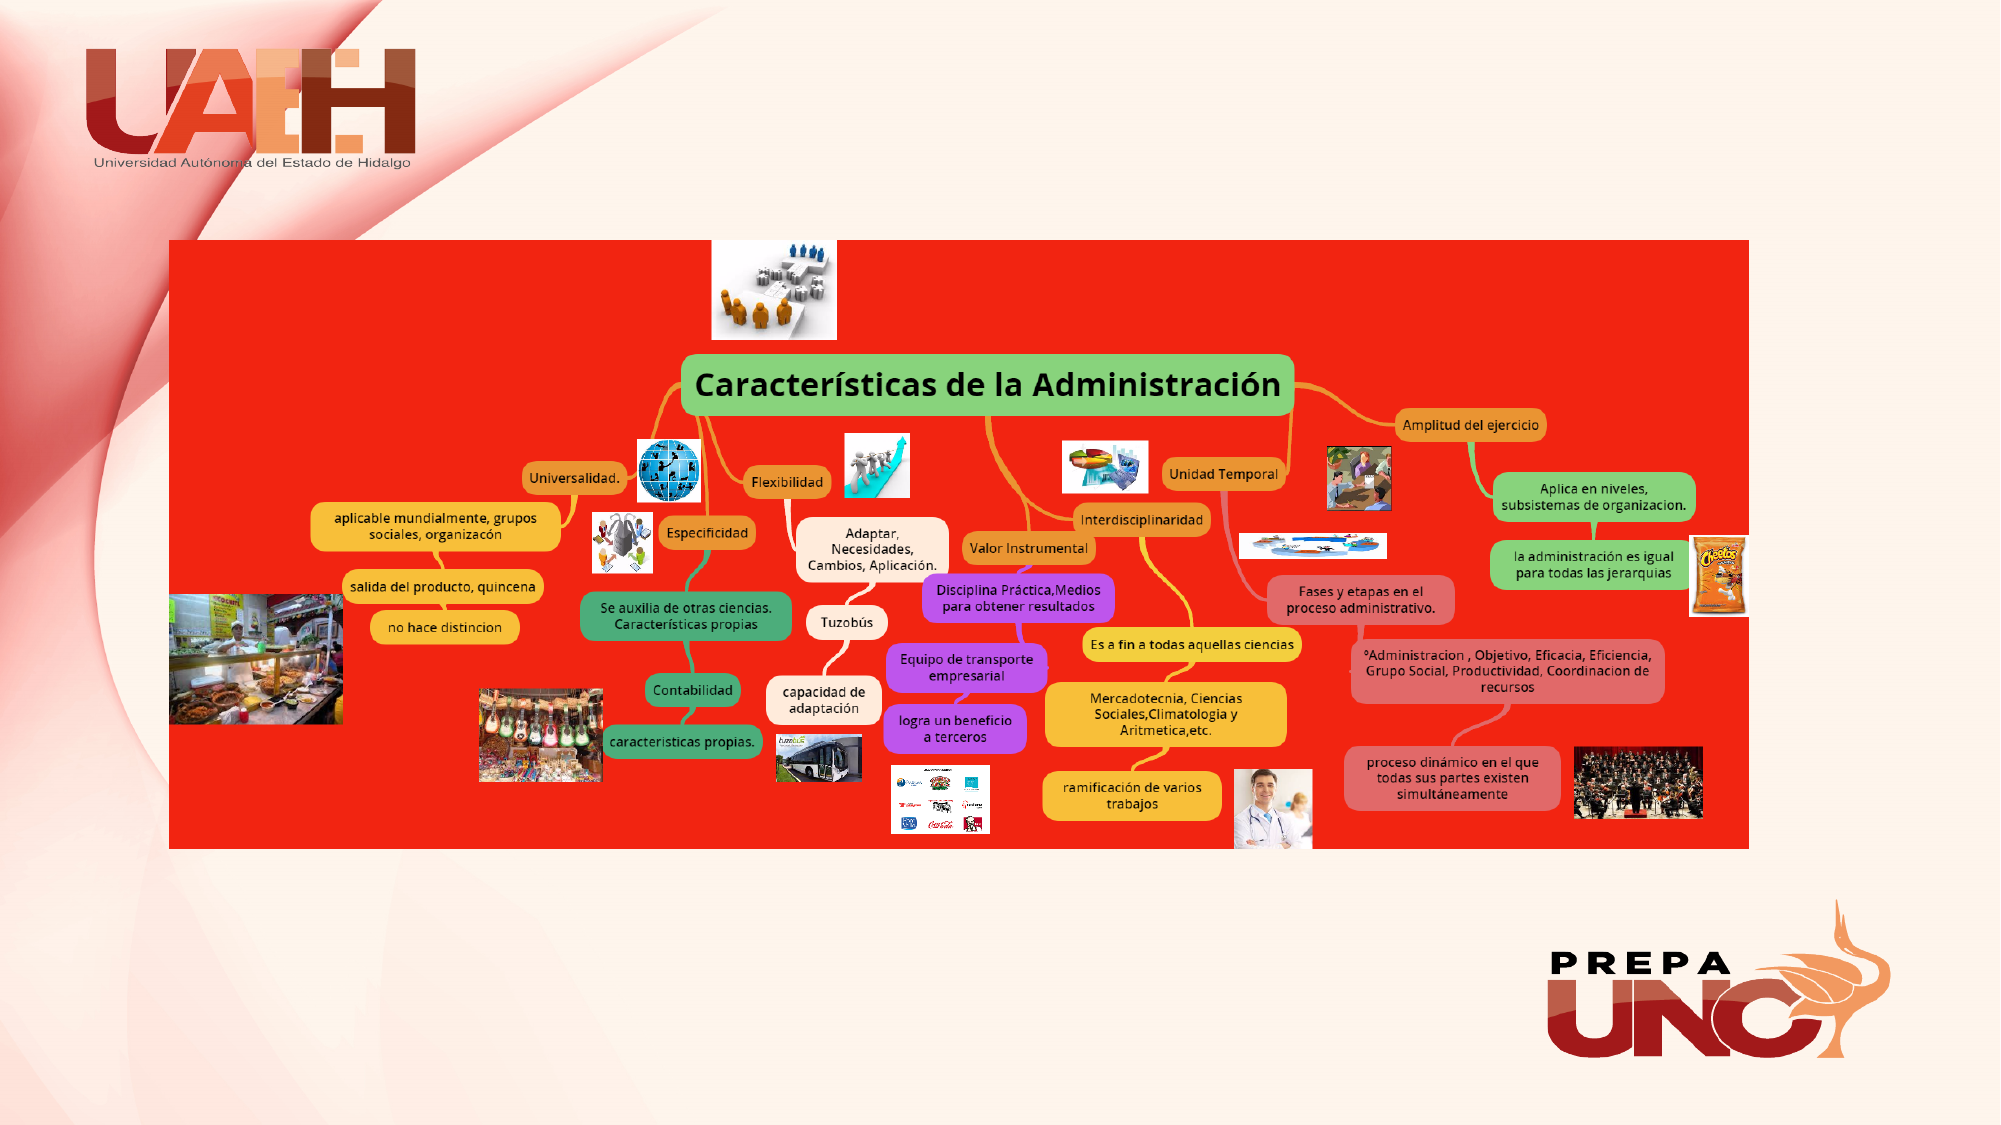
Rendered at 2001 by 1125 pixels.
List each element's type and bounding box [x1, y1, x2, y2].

list [168, 240, 1749, 849]
title [137, 59, 1863, 278]
picture [0, 0, 2001, 1125]
